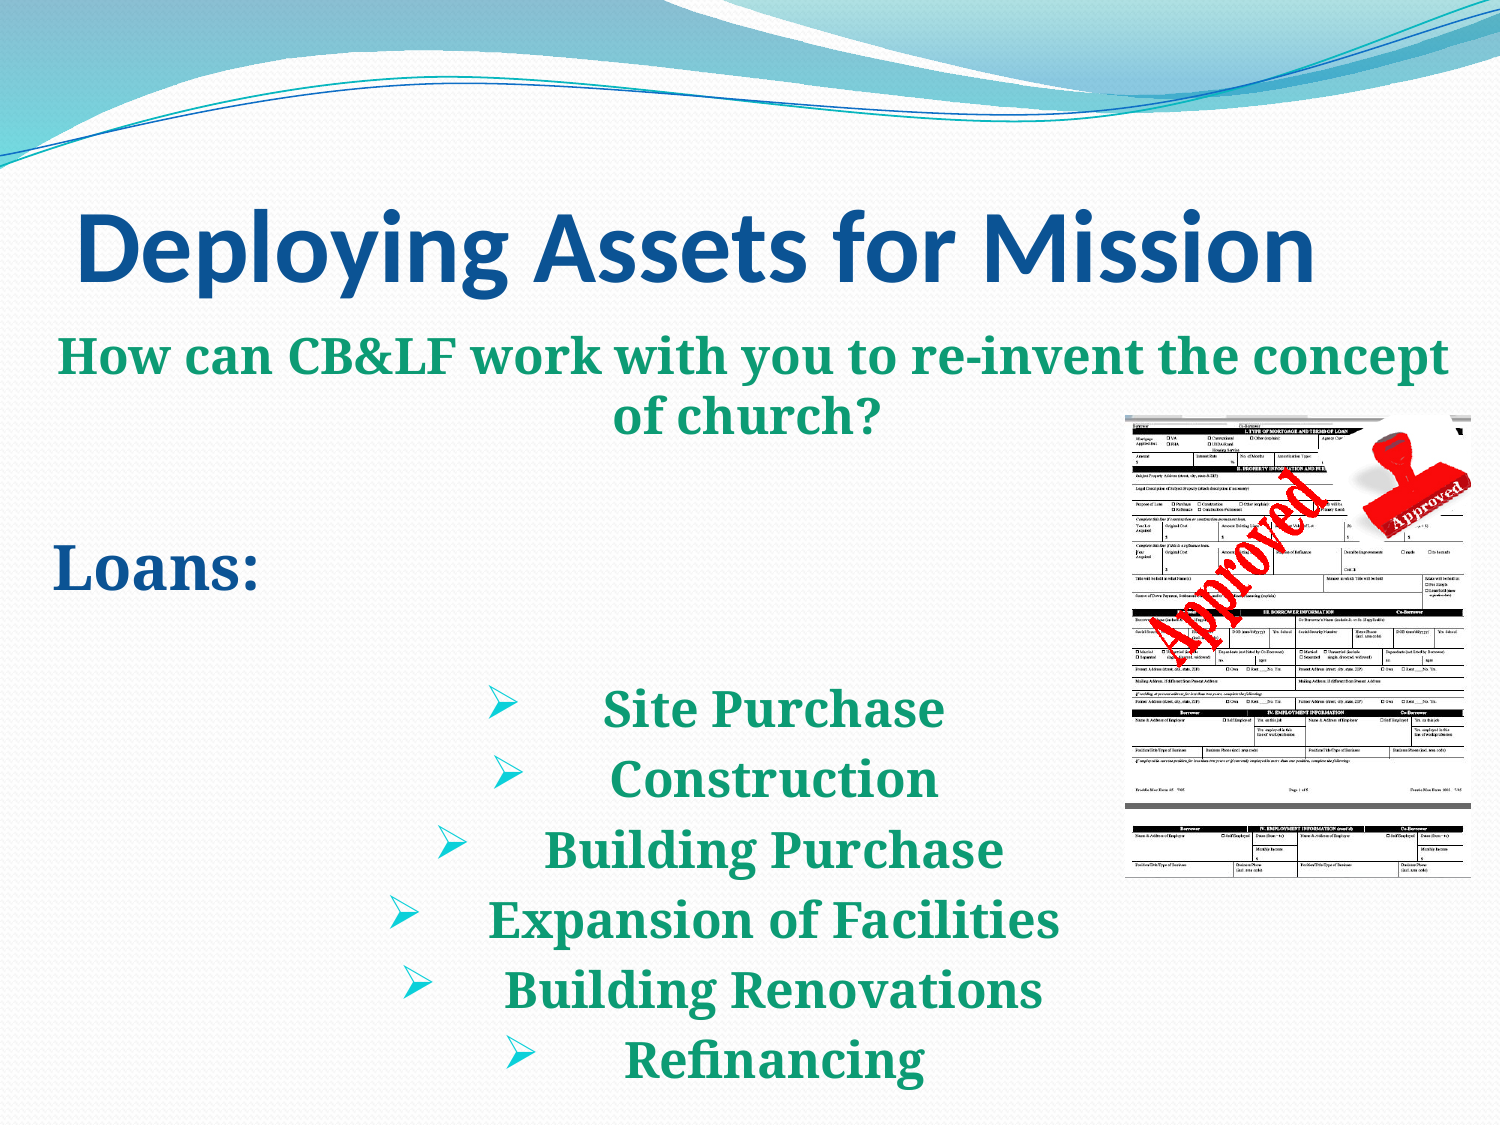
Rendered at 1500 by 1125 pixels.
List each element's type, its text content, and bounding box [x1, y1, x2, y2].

title Deploying Assets for Mission [75, 115, 1425, 303]
picture [1124, 414, 1471, 878]
list How can CB&LF work with you to re-invent the concept of church? Loans: Site Purchase Construction Building Purchase Expansion of Facilities Building Renovations Refinancing [37, 317, 1471, 1100]
